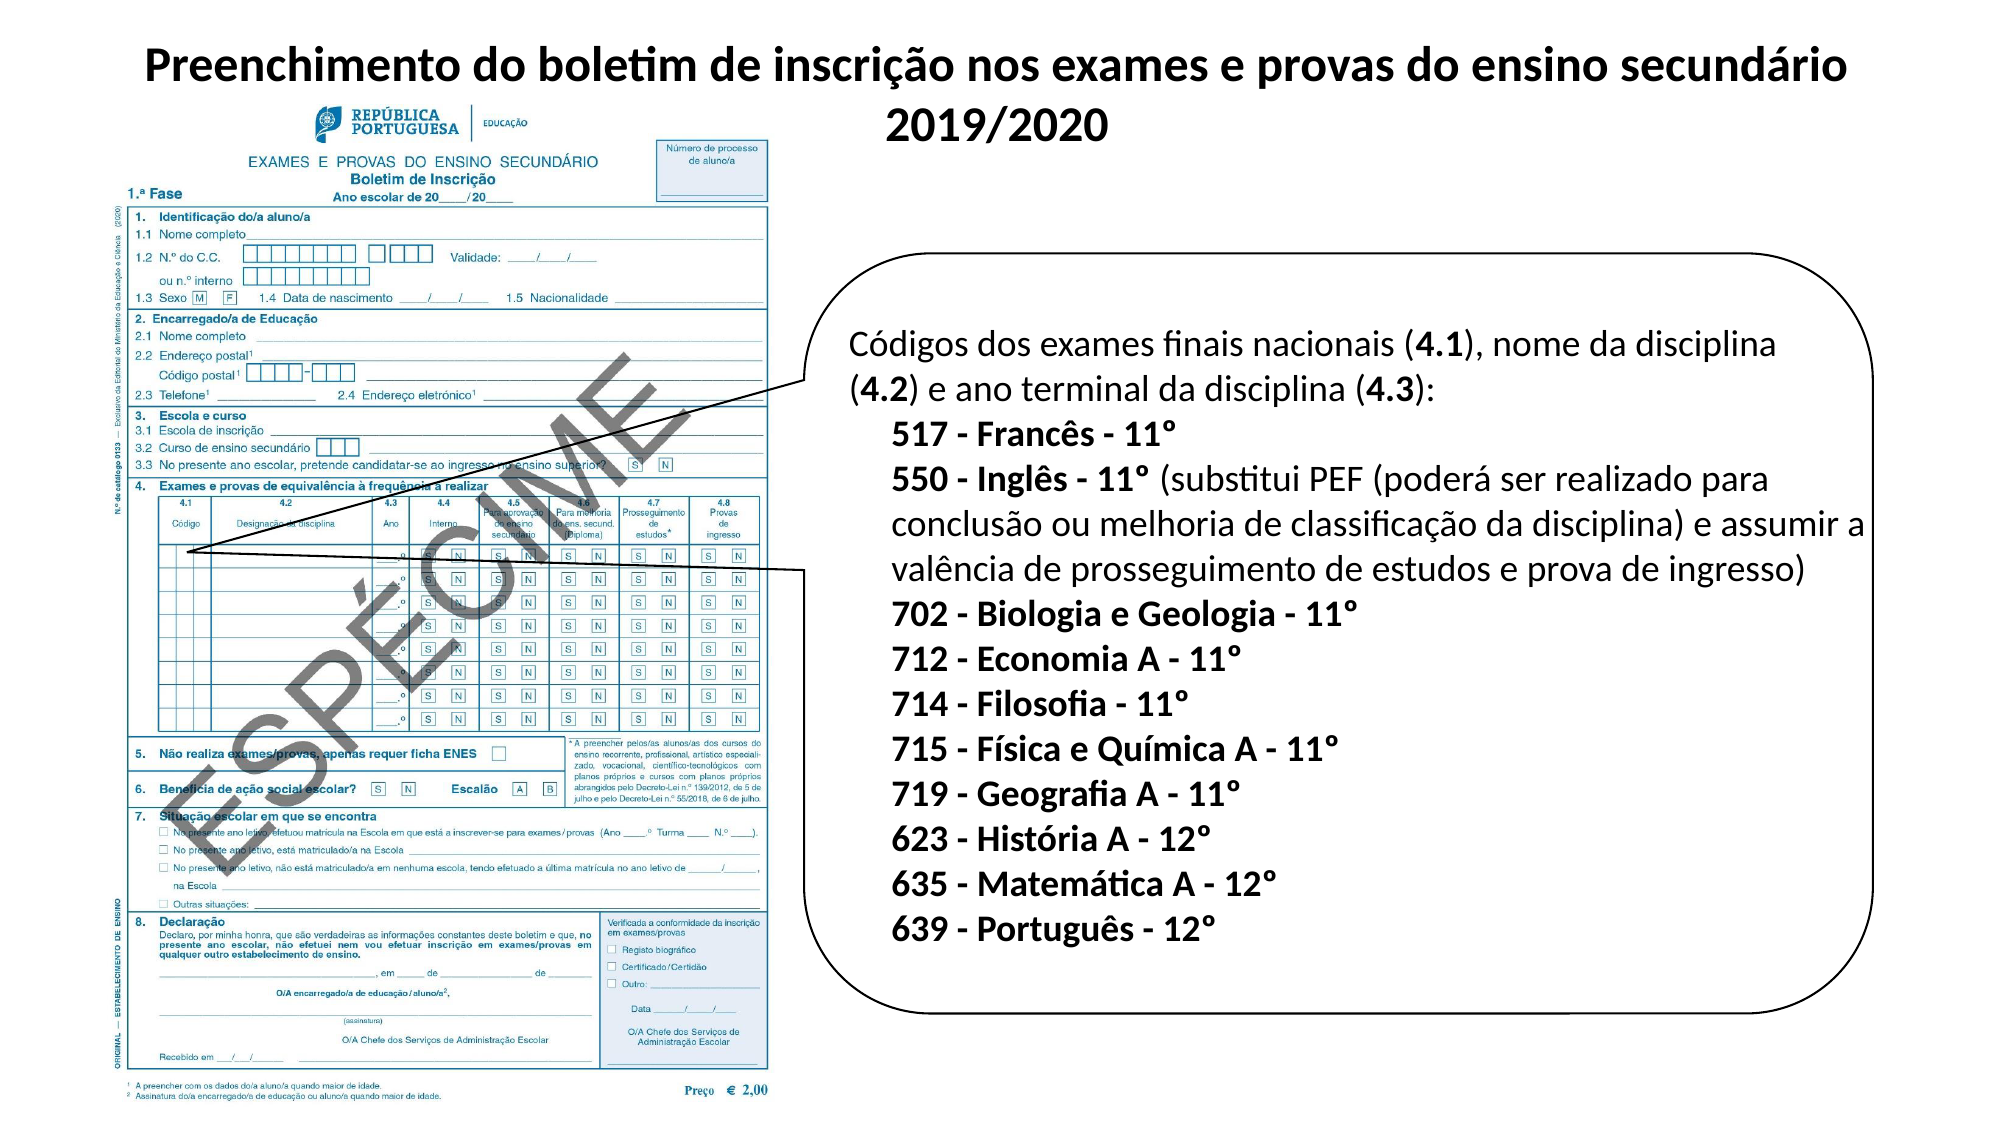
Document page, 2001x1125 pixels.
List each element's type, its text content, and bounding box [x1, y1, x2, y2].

text_box Preenchimento do boletim de inscrição nos exames e provas do ensino secundário 2019/2020 [102, 24, 1892, 159]
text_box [804, 253, 1904, 1014]
picture [94, 94, 783, 1112]
